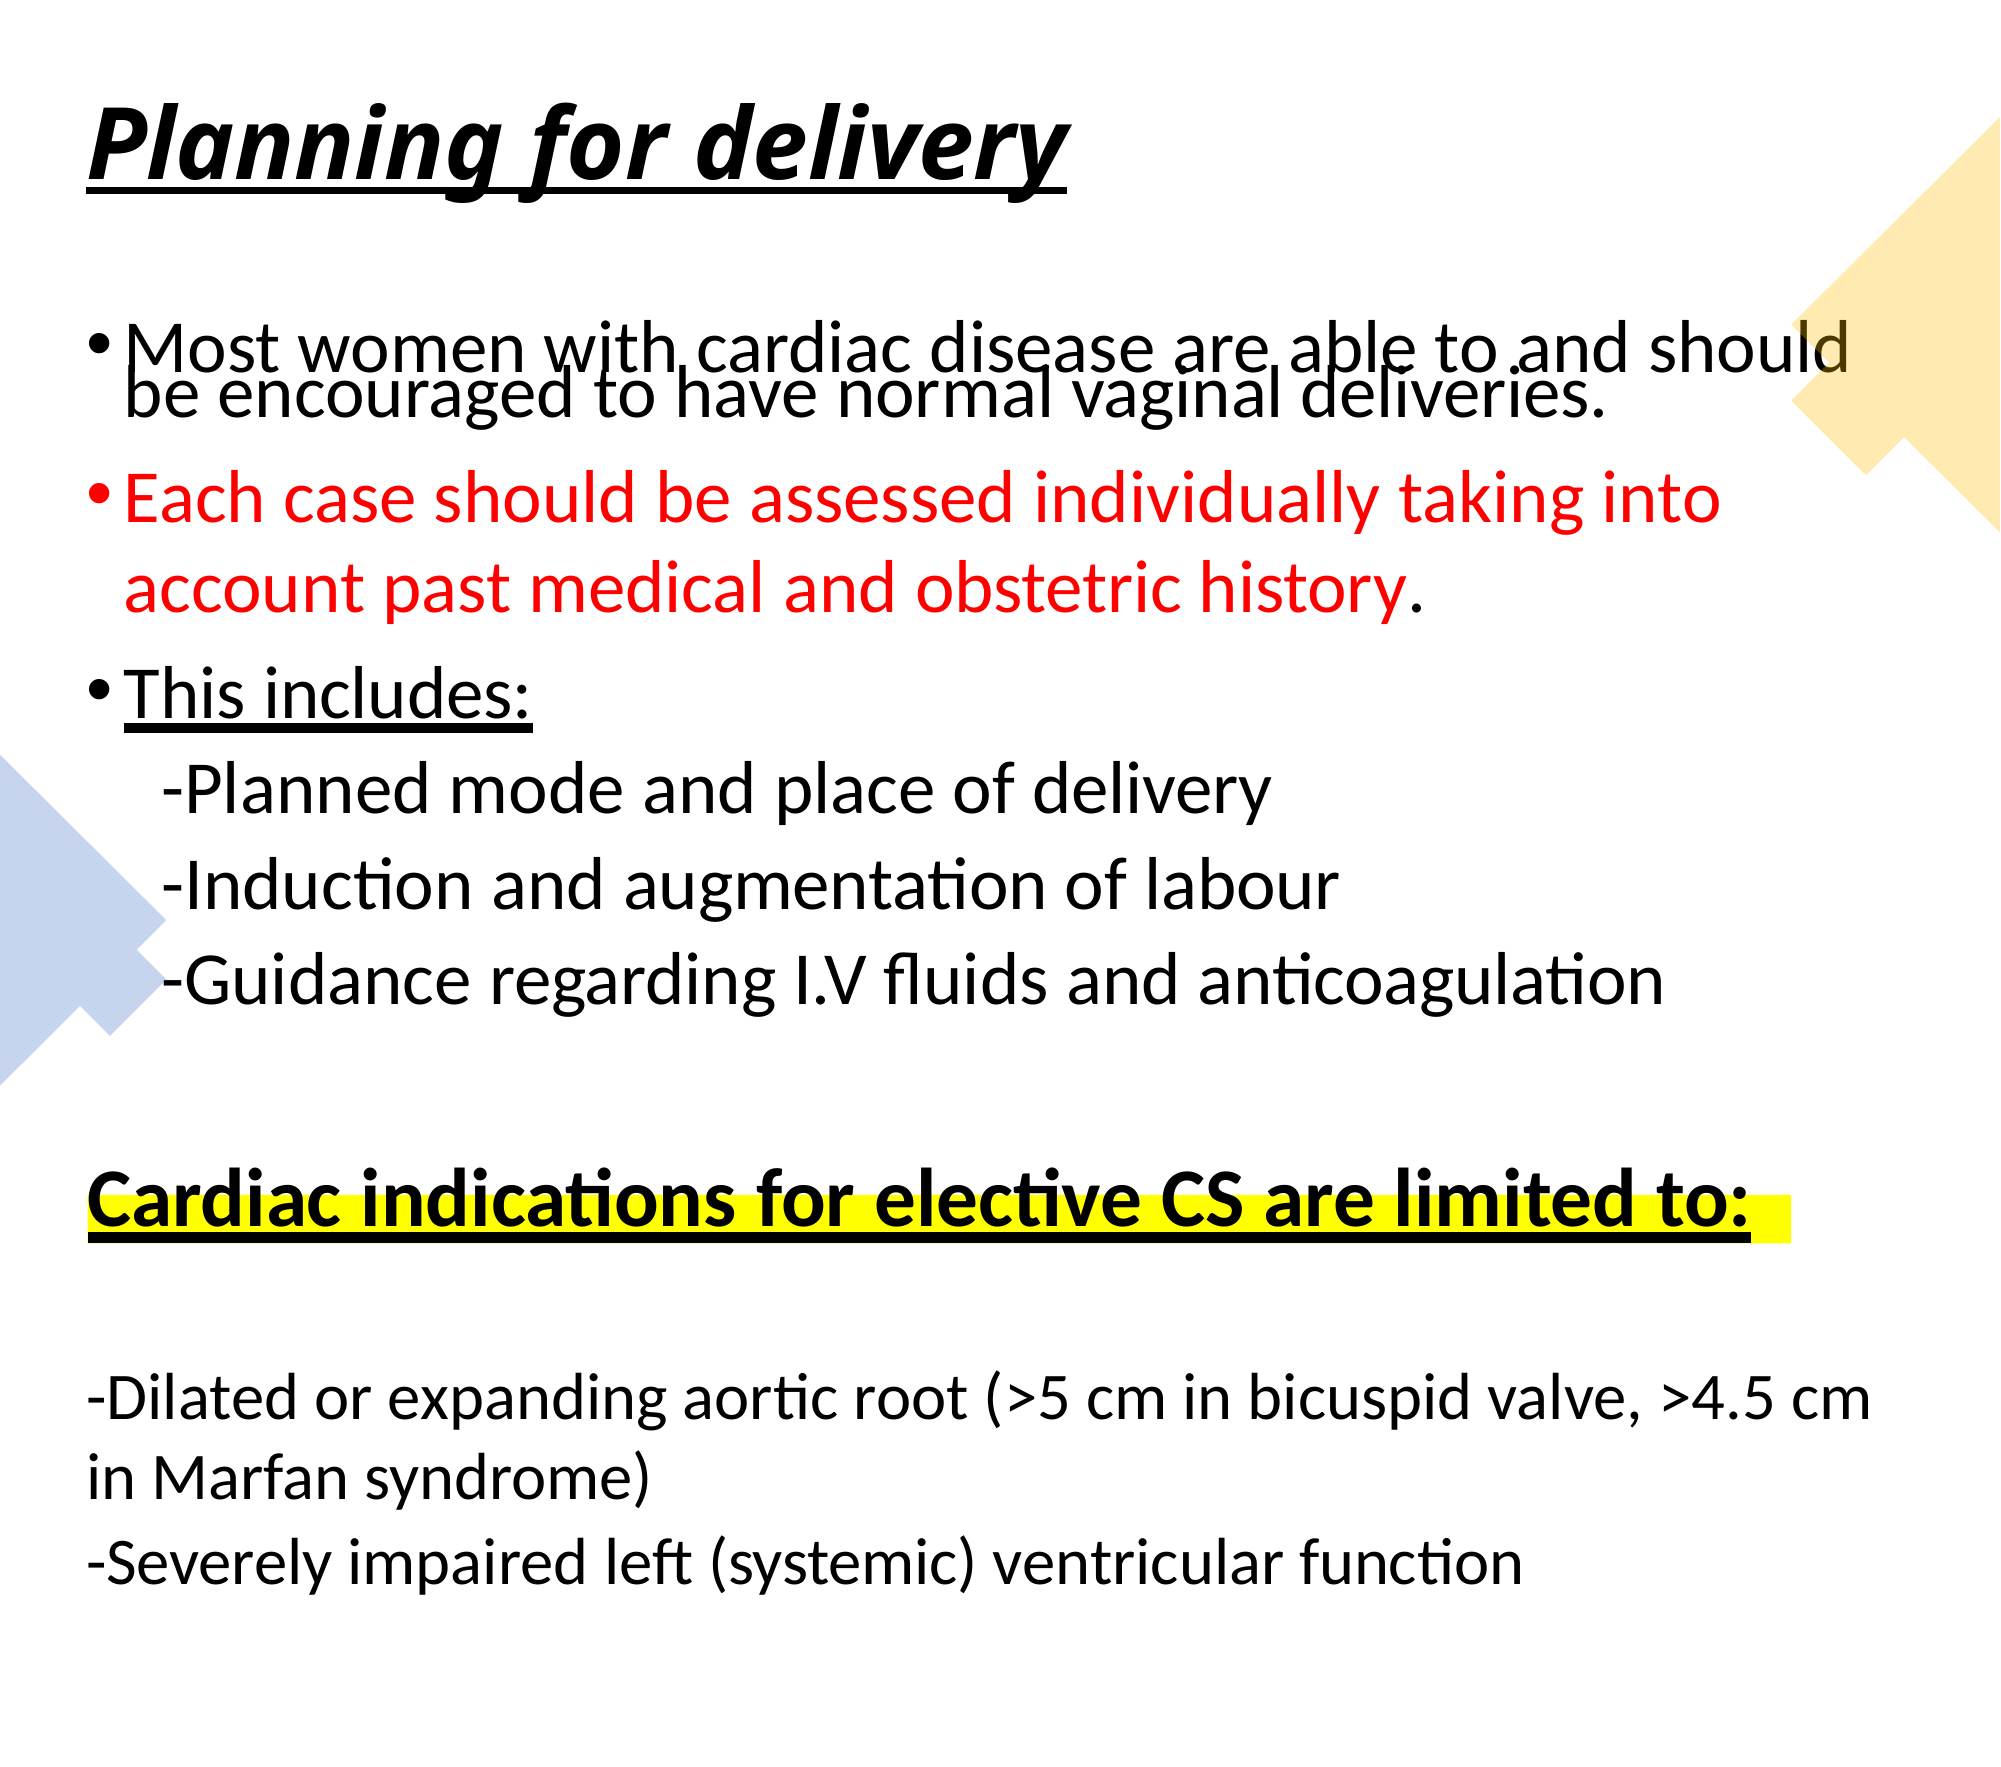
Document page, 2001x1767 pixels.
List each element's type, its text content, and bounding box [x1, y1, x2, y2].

title Planning for delivery [84, 77, 1530, 334]
text_box [0, 754, 167, 1086]
text_box [1791, 116, 2000, 533]
text_box -Dilated or expanding aortic root (>5 cm in bicuspid valve, >4.5 cm in Marfan syndrome) -Severely impaired left (systemic) ventricular function [84, 1345, 1916, 1599]
text_box Cardiac indications for elective CS are limited to: [87, 1194, 1792, 1244]
text_box Most women with cardiac disease are able to and should be encouraged to have normal vaginal deliveries. Each case should be assessed individually taking into account past medical and obstetric history. This includes: -Planned mode and place of delivery -Induction and augmentation of labour -Guidance regarding I.V fluids and anticoagulation [84, 334, 1916, 1020]
